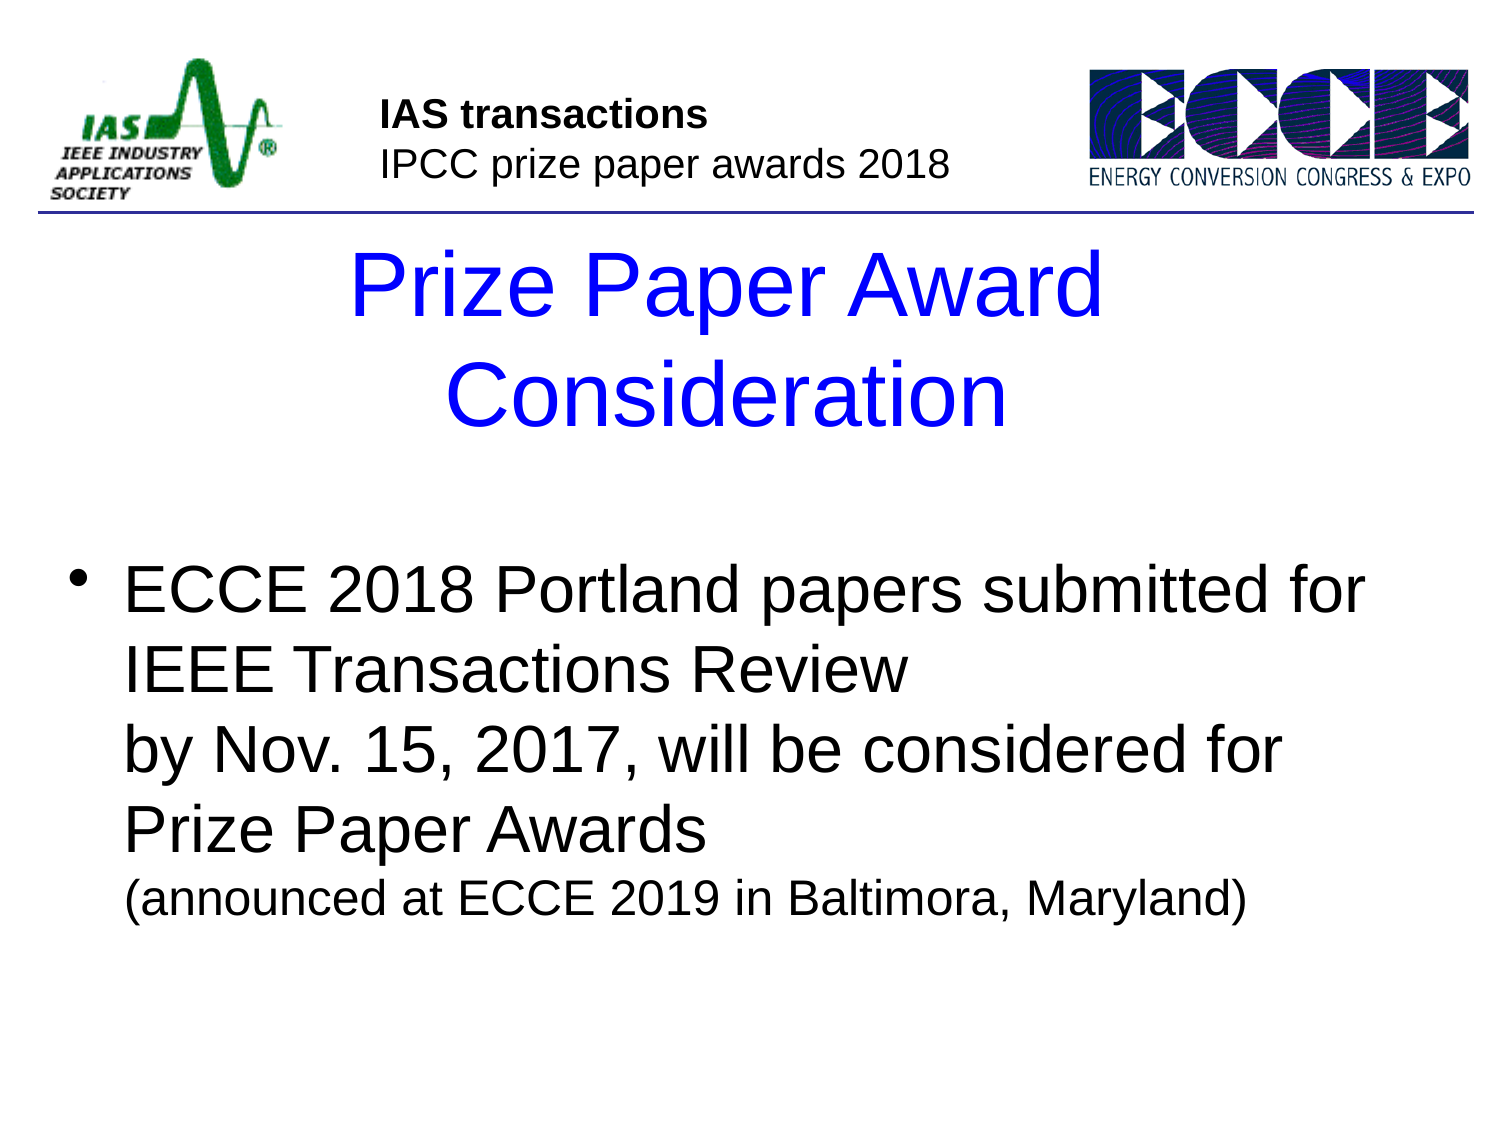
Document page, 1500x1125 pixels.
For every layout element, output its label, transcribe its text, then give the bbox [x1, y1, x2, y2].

picture [37, 49, 291, 204]
text_box IAS transactions IPCC prize paper awards 2018 [364, 79, 966, 195]
text_box Prize Paper Award Consideration [52, 217, 1403, 463]
text_box ECCE 2018 Portland papers submitted for IEEE Transactions Review by Nov. 15, 2017, will be considered for Prize Paper Awards (announced at ECCE 2019 in Baltimora, Maryland) [52, 538, 1446, 938]
picture [1087, 62, 1474, 203]
